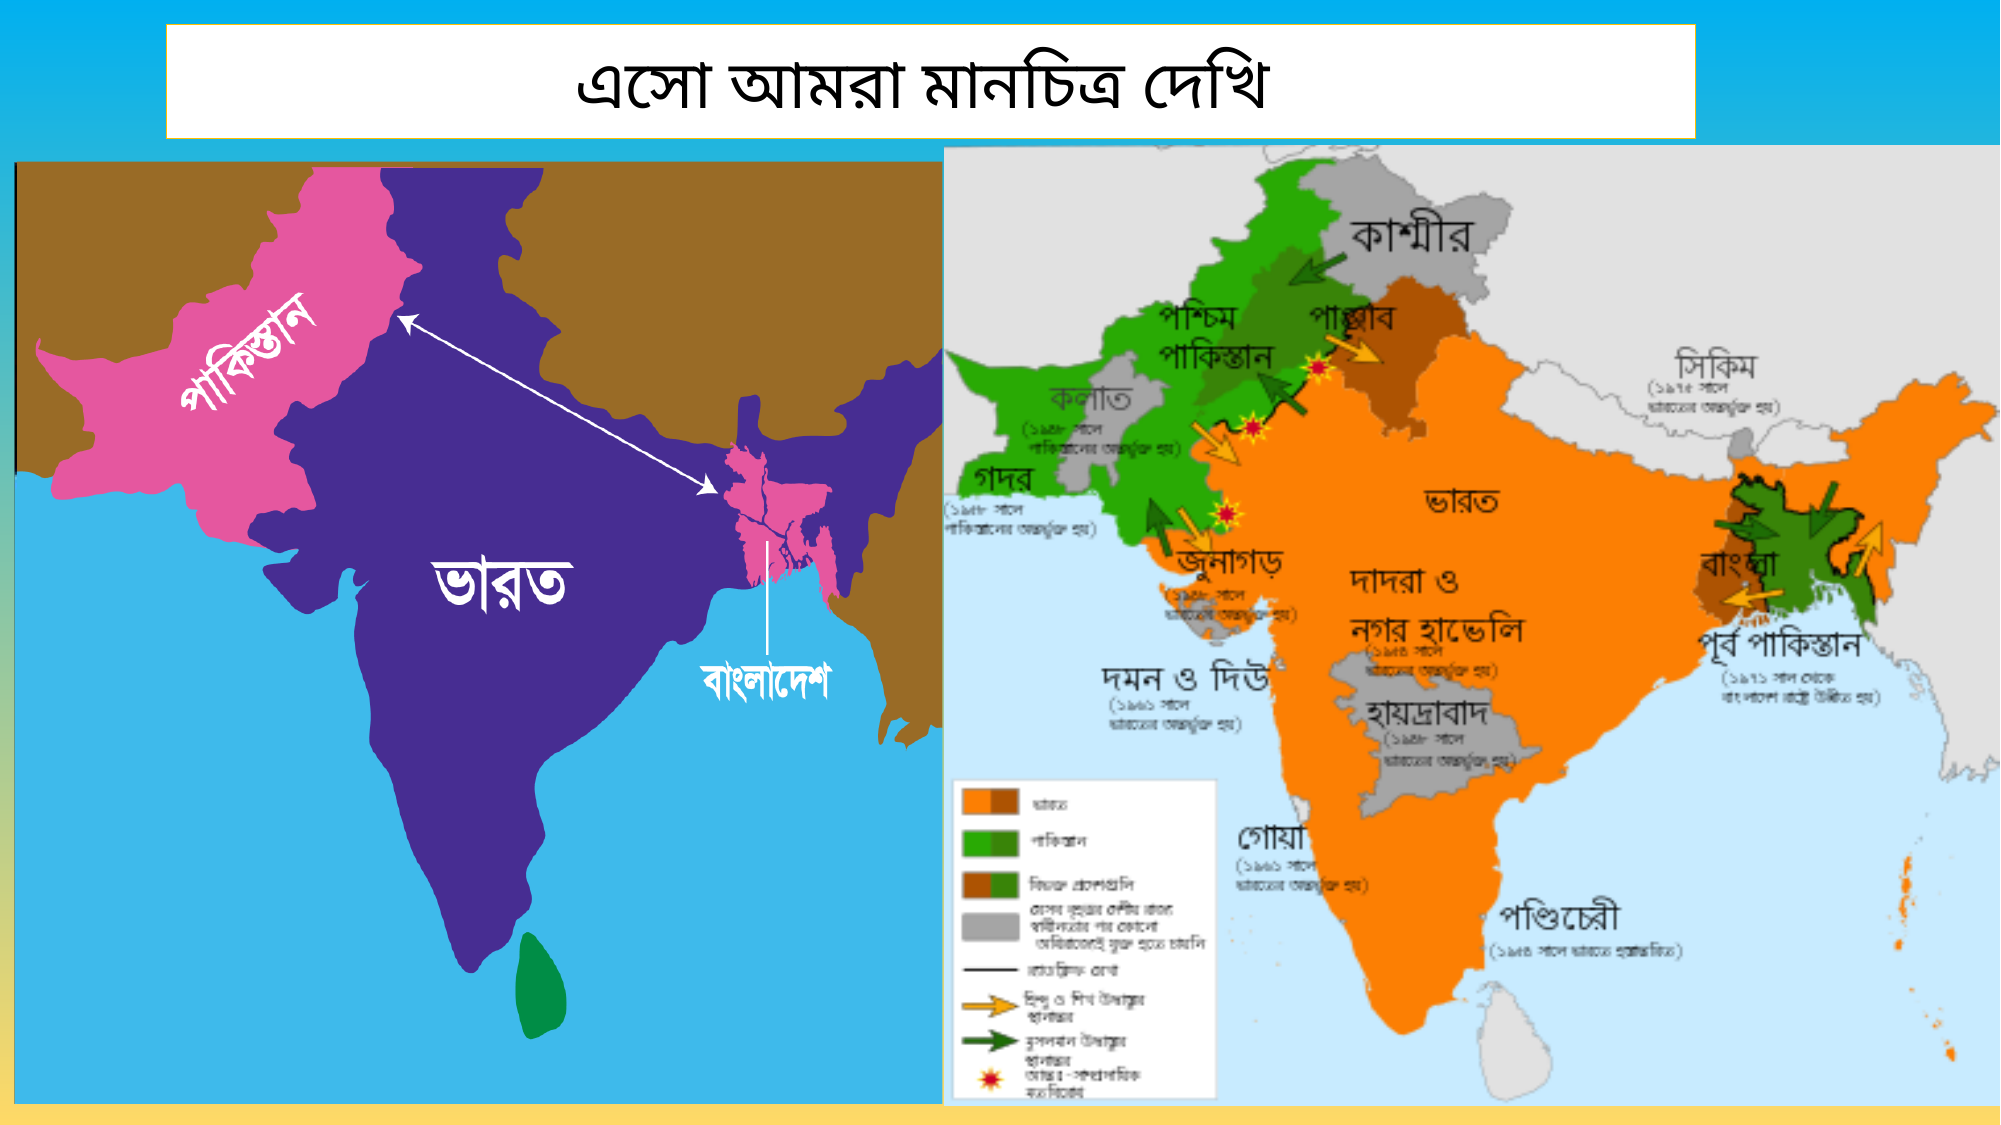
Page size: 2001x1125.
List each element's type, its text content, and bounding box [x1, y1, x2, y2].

picture [0, 134, 943, 1104]
picture [944, 145, 2000, 1106]
text_box এসো আমরা মানচিত্র দেখি [166, 24, 1696, 139]
